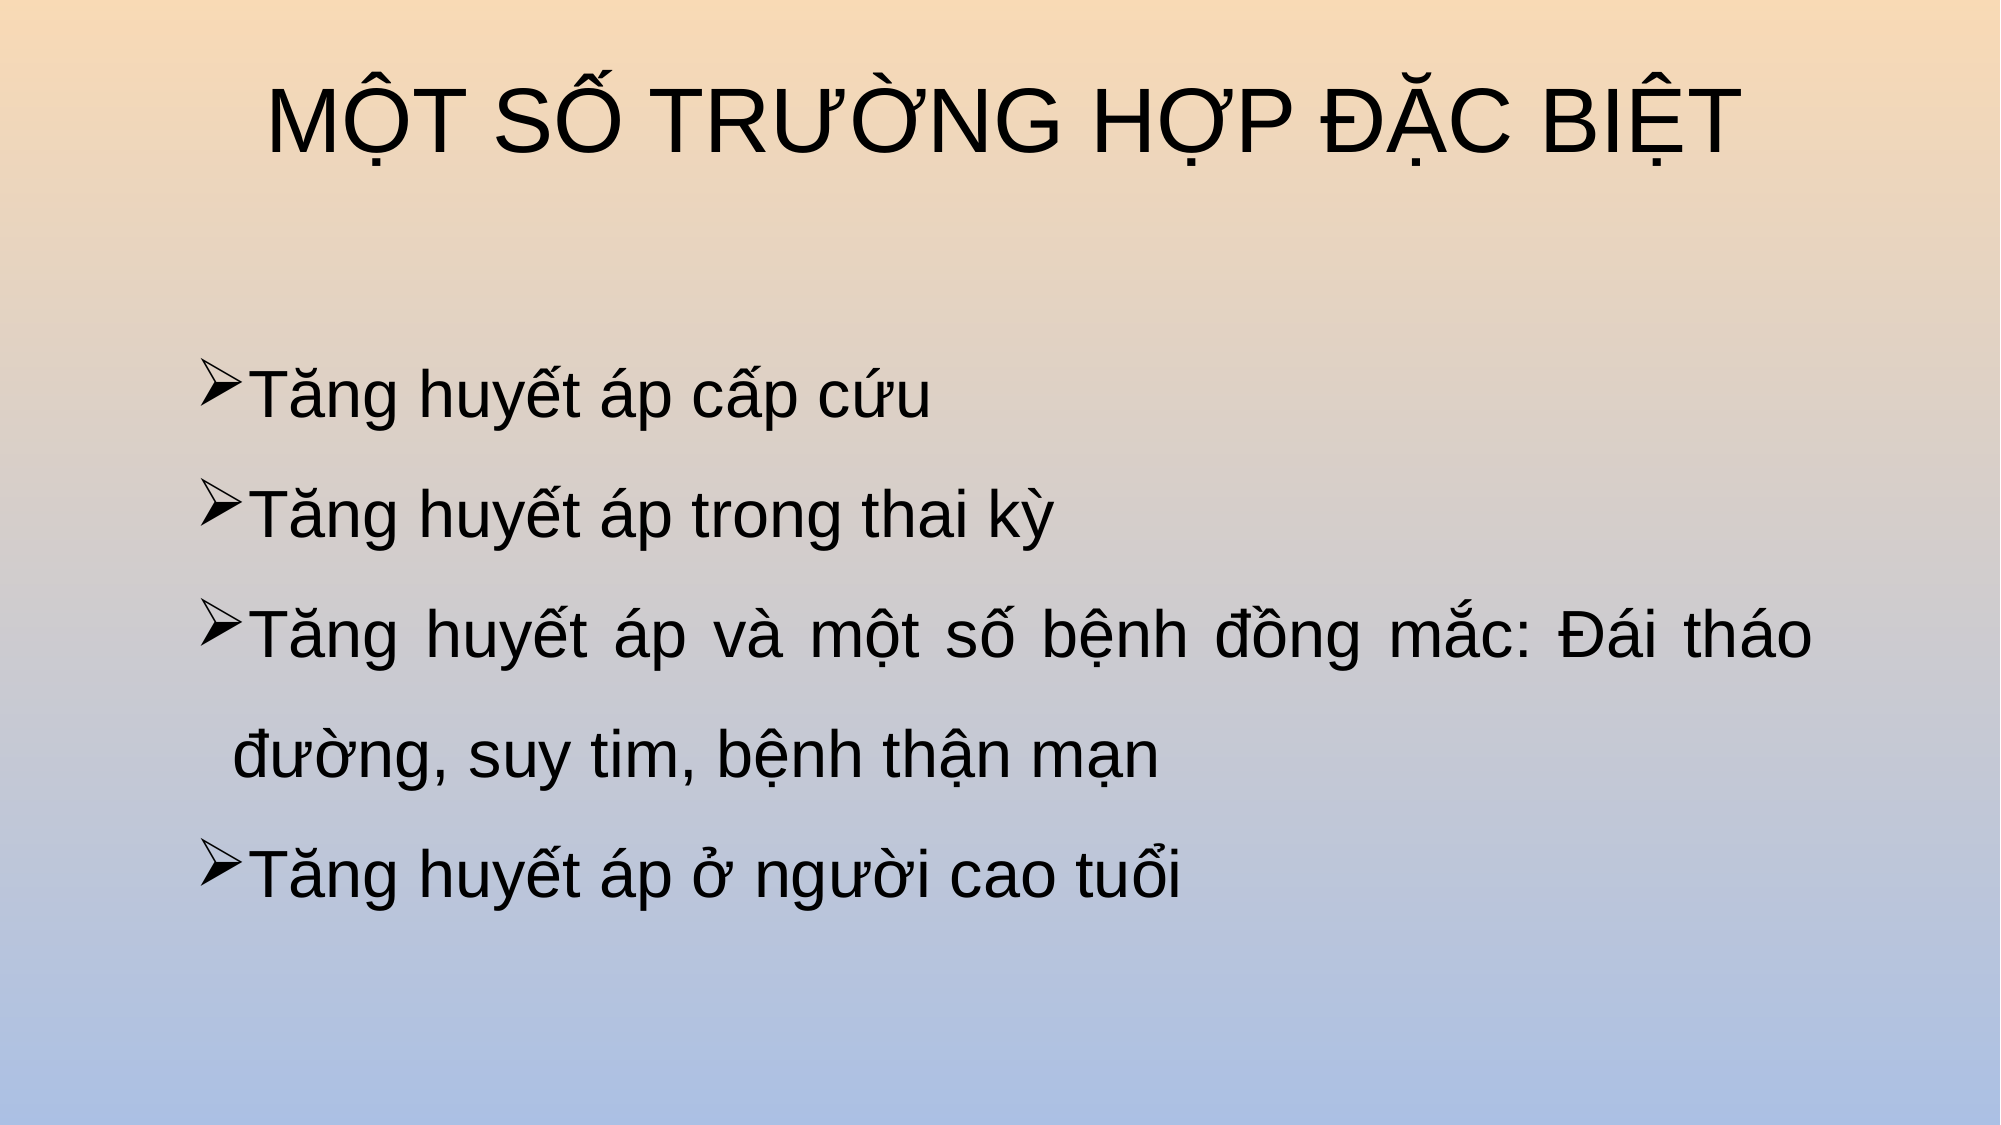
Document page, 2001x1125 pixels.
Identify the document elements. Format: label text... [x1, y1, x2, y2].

list Tăng huyết áp cấp cứu Tăng huyết áp trong thai kỳ Tăng huyết áp và một số bệnh đồng mắc: Đái tháo đường, suy tim, bệnh thận mạn Tăng huyết áp ở người cao tuổi [180, 302, 1830, 975]
title MỘT SỐ TRƯỜNG HỢP ĐẶC BIỆT [180, 47, 1830, 198]
